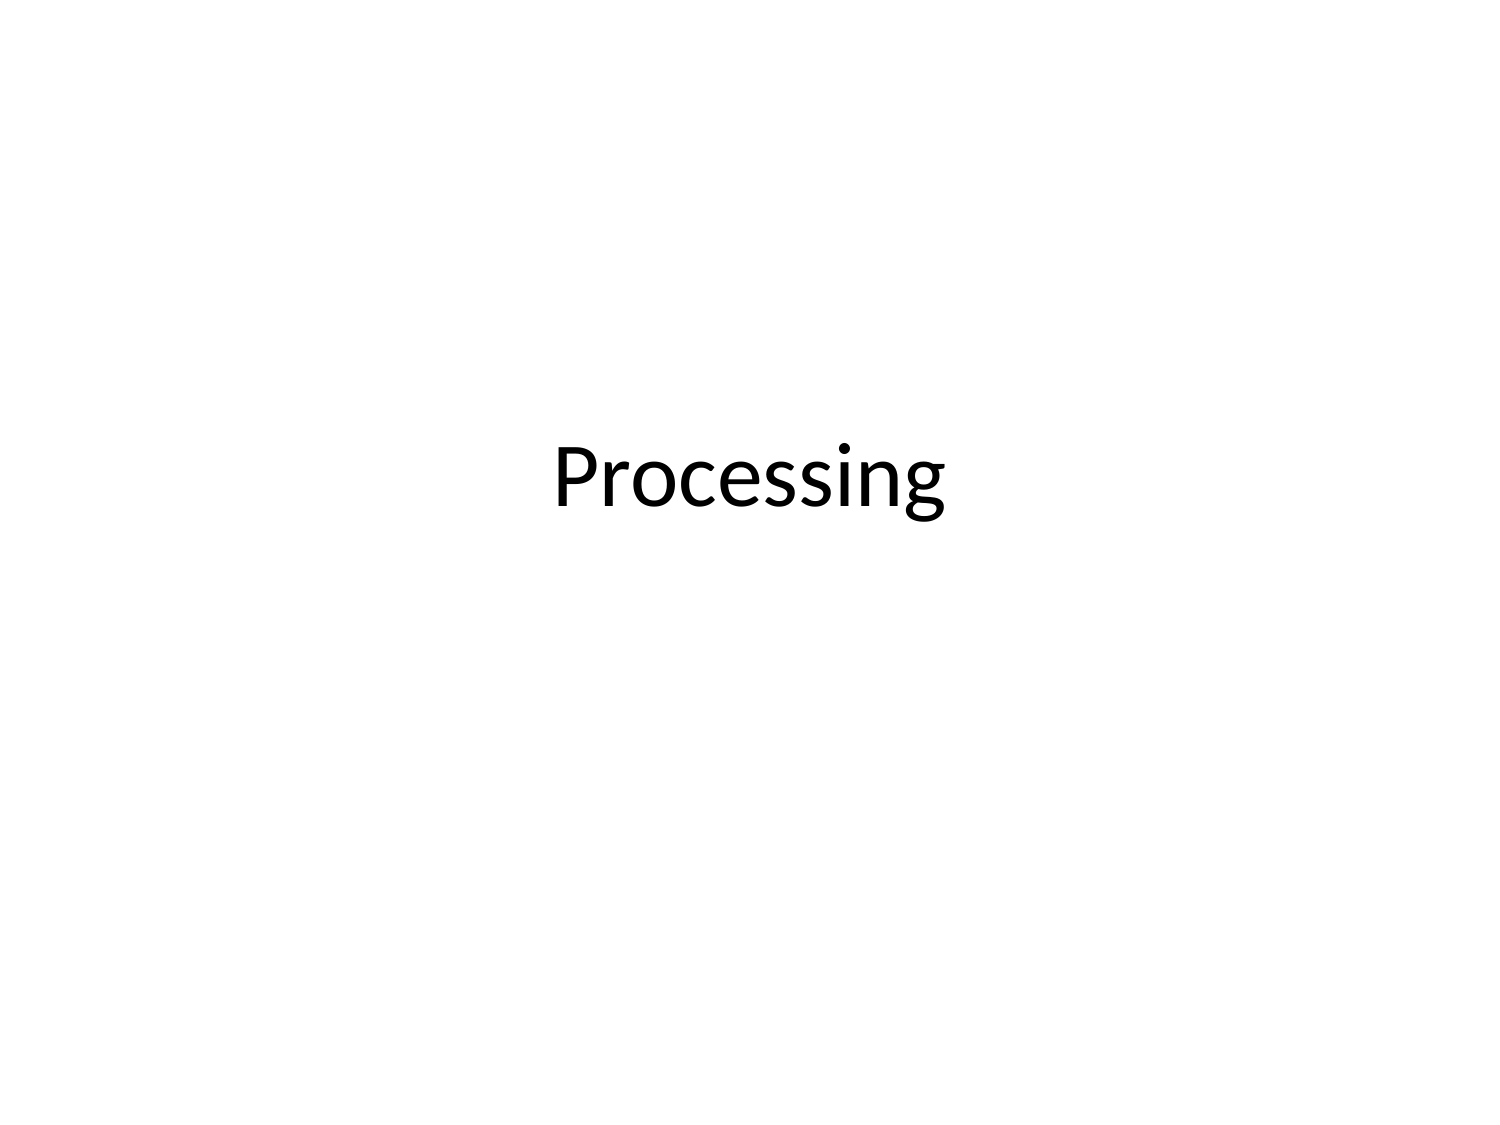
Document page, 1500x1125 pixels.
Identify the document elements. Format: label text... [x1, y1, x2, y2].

title Processing [112, 349, 1388, 591]
